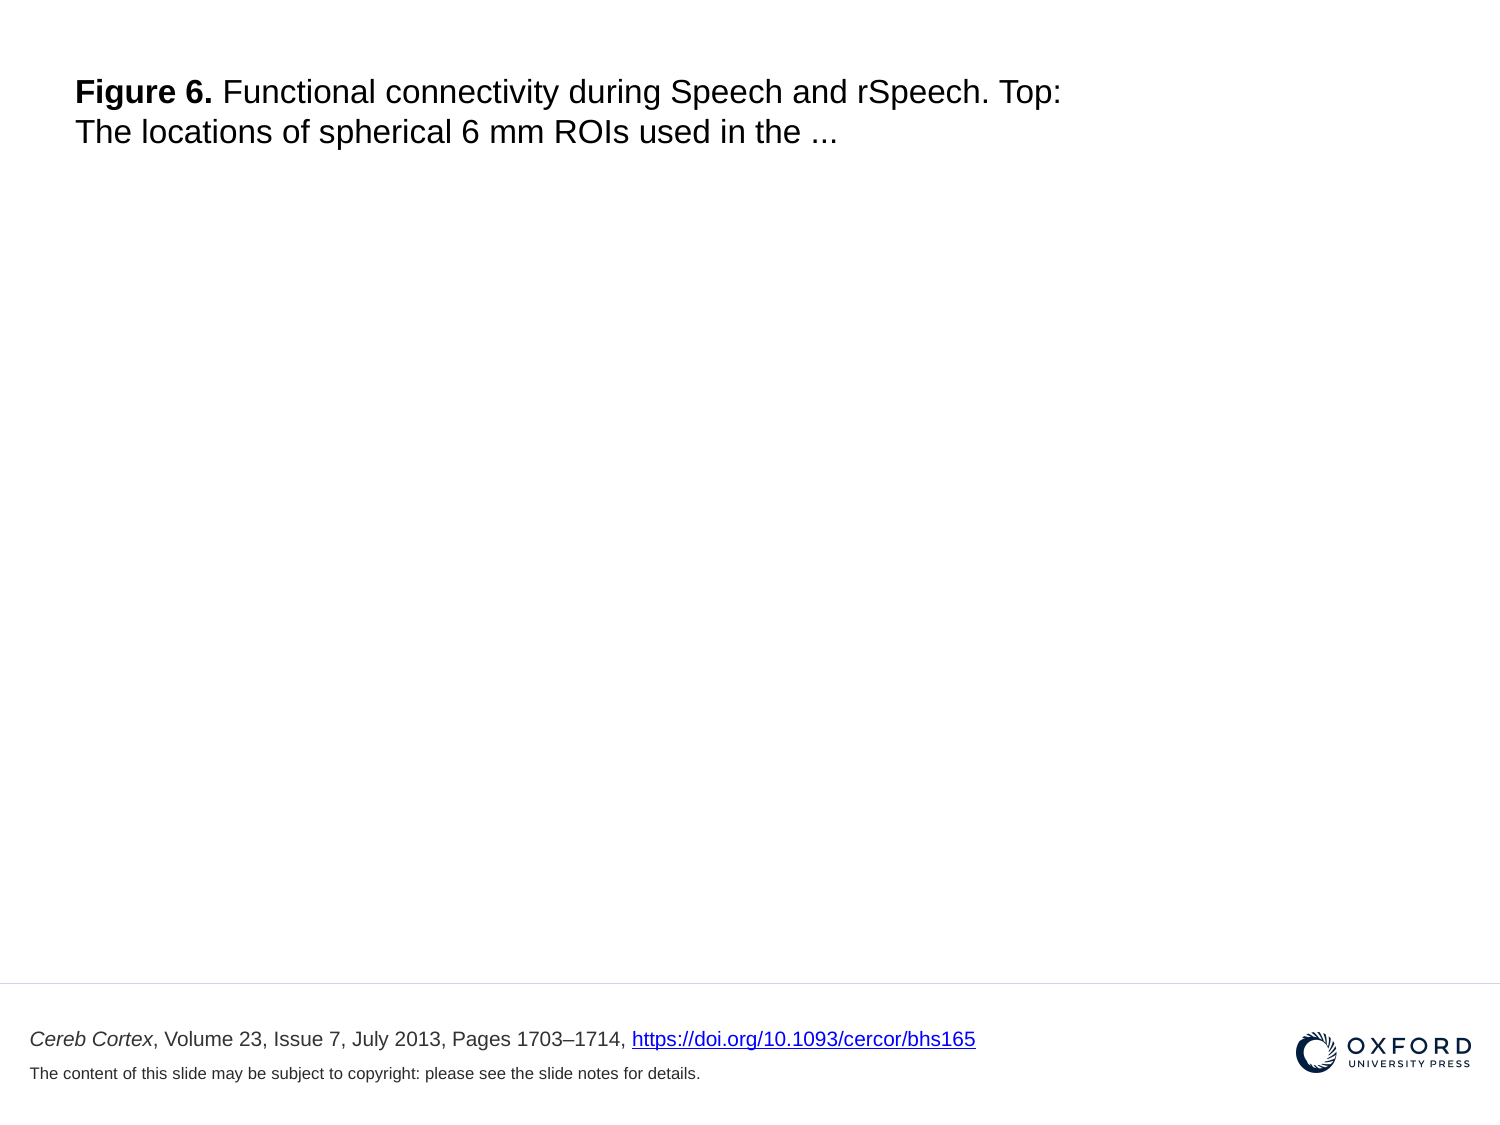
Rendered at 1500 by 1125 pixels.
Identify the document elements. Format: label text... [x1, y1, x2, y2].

picture [1296, 1032, 1471, 1073]
footer Cereb Cortex, Volume 23, Issue 7, July 2013, Pages 1703–1714, https://doi.org/10.1093/cercor/bhs165 The content of this slide may be subject to copyright: please see the slide notes for details. [0, 983, 1260, 1125]
title Figure 6. Functional connectivity during Speech and rSpeech. Top: The locations of spherical 6 mm ROIs used in the ... [75, 69, 1078, 171]
